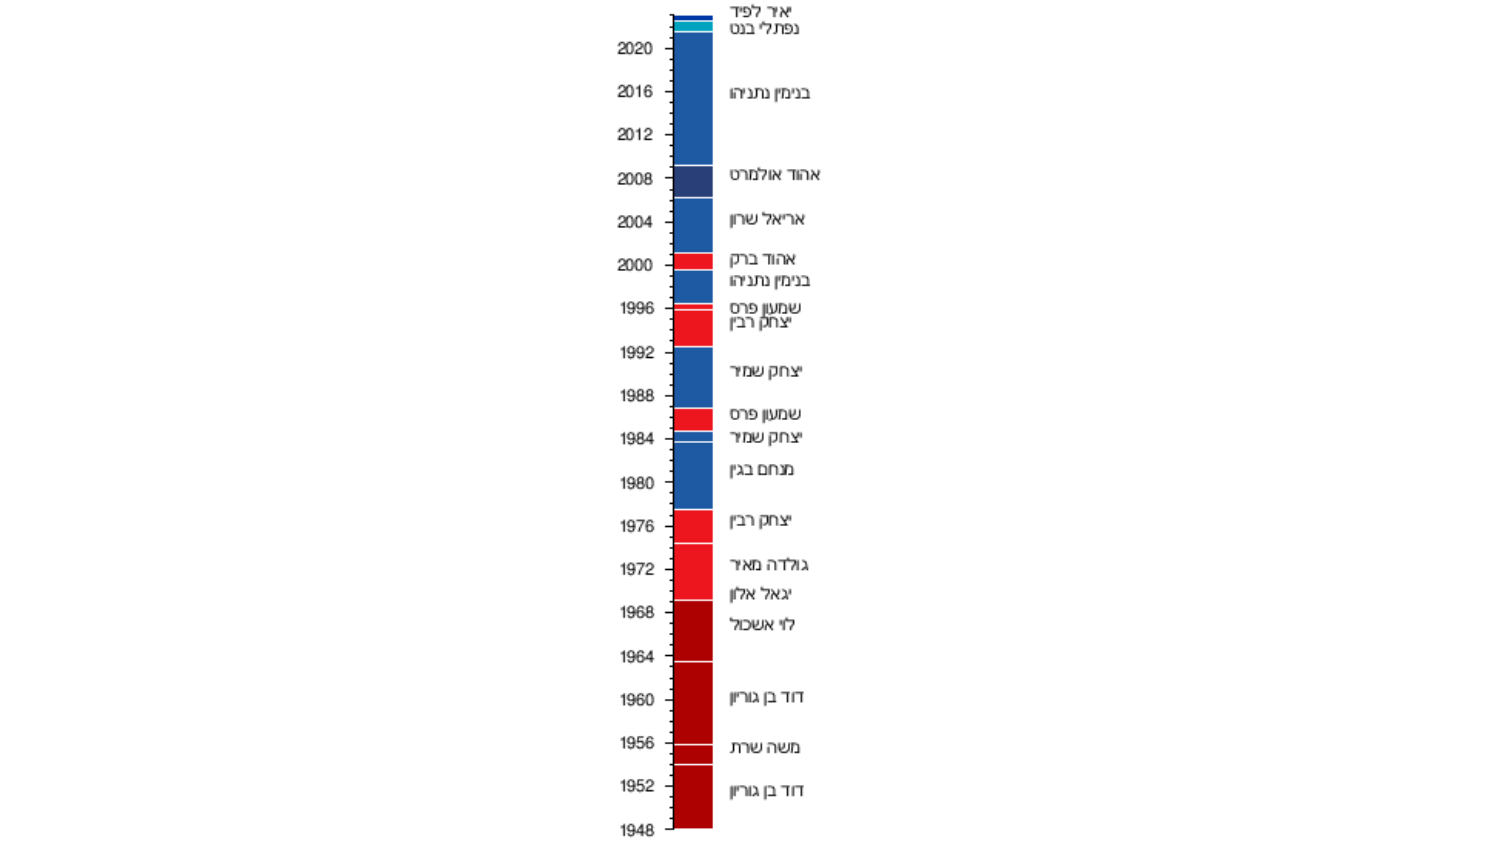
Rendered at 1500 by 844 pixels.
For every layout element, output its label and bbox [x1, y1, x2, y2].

picture [596, 0, 904, 844]
